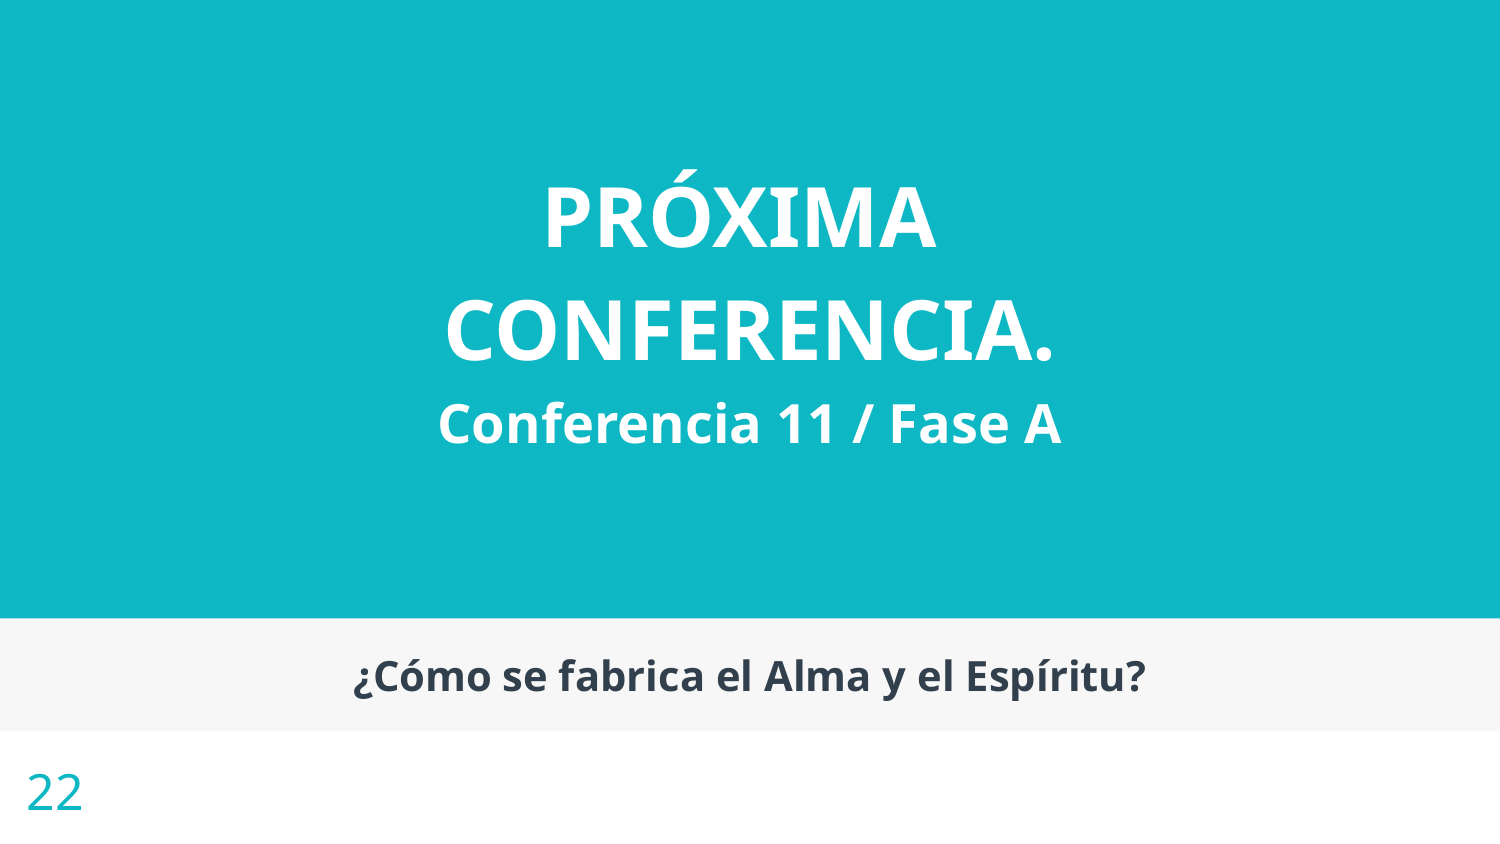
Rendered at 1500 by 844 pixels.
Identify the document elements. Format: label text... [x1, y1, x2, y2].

text_box ¿Cómo se fabrica el Alma y el Espíritu? [100, 618, 1400, 732]
list PRÓXIMA CONFERENCIA. Conferencia 11 / Fase A [265, 0, 1235, 618]
slide_number 22 [0, 561, 110, 844]
